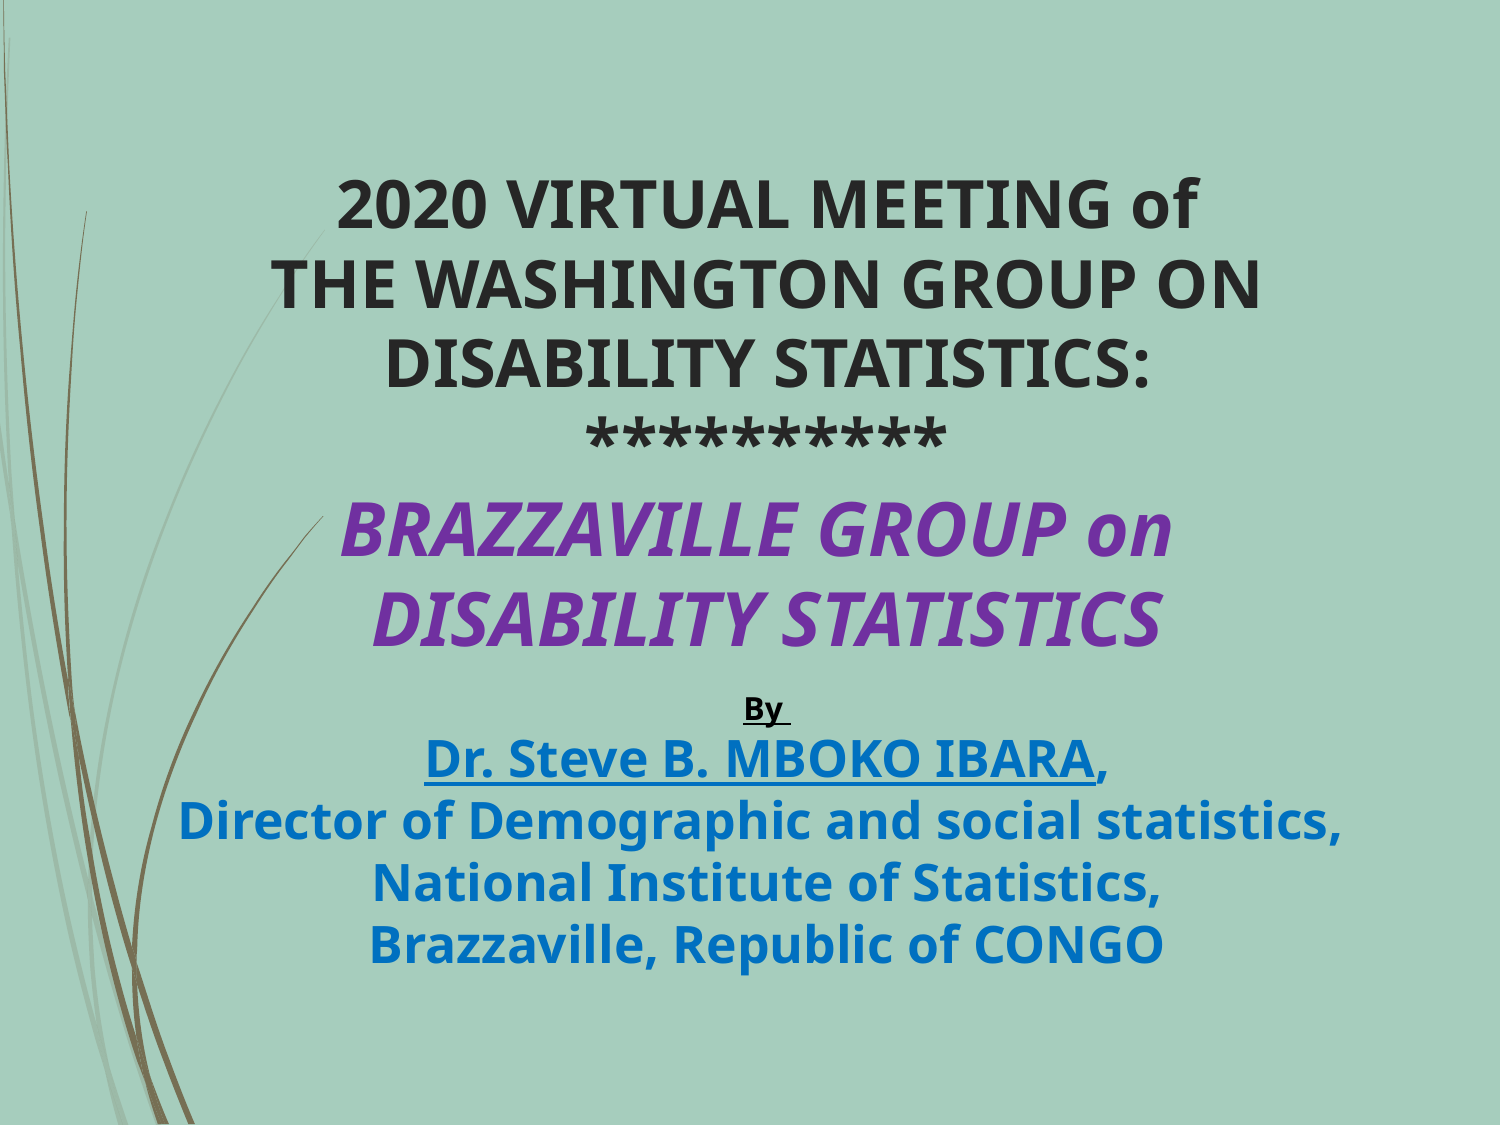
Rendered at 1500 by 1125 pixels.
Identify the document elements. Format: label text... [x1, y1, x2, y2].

title 2020 VIRTUAL MEETING of THE WASHINGTON GROUP ON DISABILITY STATISTICS: ********** BRAZZAVILLE GROUP on DISABILITY STATISTICS [88, 66, 1447, 669]
subtitle By Dr. Steve B. MBOKO IBARA, Director of Demographic and social statistics, National Institute of Statistics, Brazzaville, Republic of CONGO [88, 680, 1447, 984]
